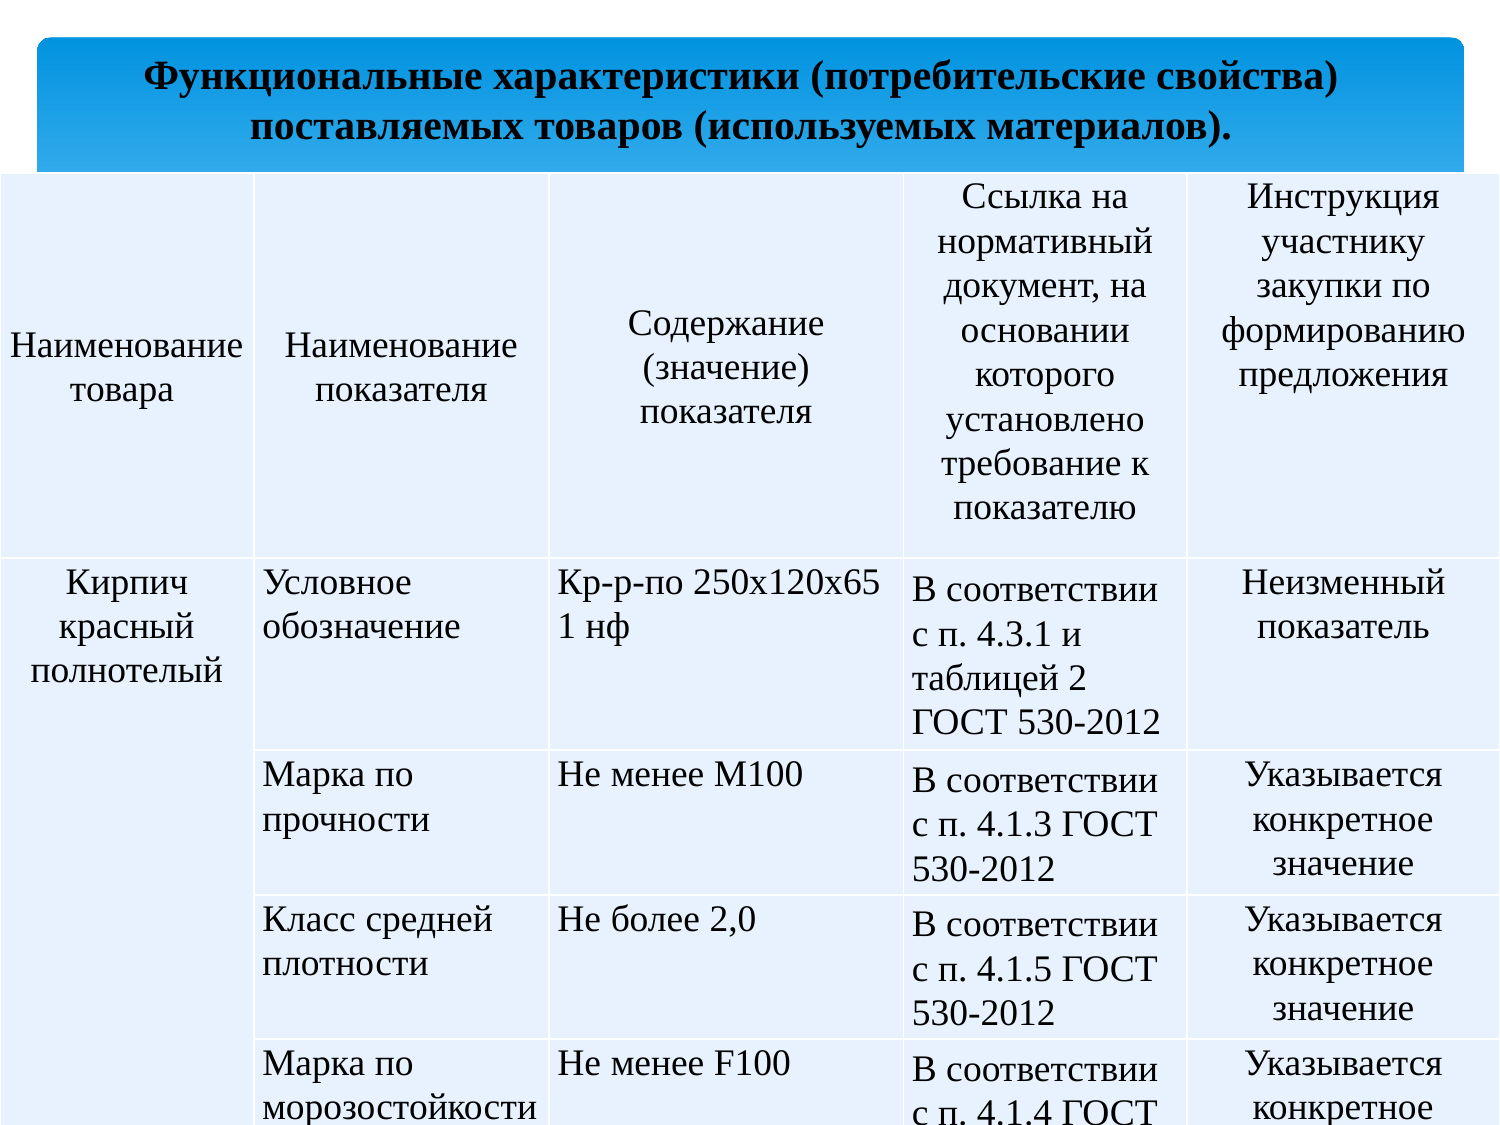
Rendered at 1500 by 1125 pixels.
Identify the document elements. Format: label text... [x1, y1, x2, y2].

table_header Инструкция участнику закупки по формированию предложения [1188, 174, 1499, 557]
table_cell Не менее М100 [550, 751, 903, 894]
table_cell Неизменный показатель [1188, 559, 1499, 749]
table_cell В соответствии с п. 4.3.1 и таблицей 2 ГОСТ 530-2012 [904, 559, 1186, 749]
table_header Наименование товара [1, 174, 253, 557]
table_header Наименование показателя [255, 174, 548, 557]
table_header Ссылка на нормативный документ, на основании которого установлено требование к показателю [904, 174, 1186, 557]
text_box Функциональные характеристики (потребительские свойства) поставляемых товаров (используемых материалов). [41, 39, 1441, 155]
table_cell В соответствии с п. 4.1.4 ГОСТ 530-2012 [904, 1040, 1186, 1125]
table_cell Условное обозначение [255, 559, 548, 749]
table_cell Не менее F100 [550, 1040, 903, 1125]
table_cell Указывается конкретное значение [1188, 1040, 1499, 1125]
table_header Содержание (значение) показателя [550, 174, 903, 557]
table_cell Кирпич красный полнотелый [1, 559, 253, 1125]
table_cell Указывается конкретное значение [1188, 896, 1499, 1038]
table_cell Класс средней плотности [255, 896, 548, 1038]
table_cell Указывается конкретное значение [1188, 751, 1499, 894]
table_cell В соответствии с п. 4.1.3 ГОСТ 530-2012 [904, 751, 1186, 894]
table_cell Марка по прочности [255, 751, 548, 894]
table_cell В соответствии с п. 4.1.5 ГОСТ 530-2012 [904, 896, 1186, 1038]
table_cell Кр-р-по 250х120х65 1 нф [550, 559, 903, 749]
table_cell Марка по морозостойкости [255, 1040, 548, 1125]
table_cell Не более 2,0 [550, 896, 903, 1038]
